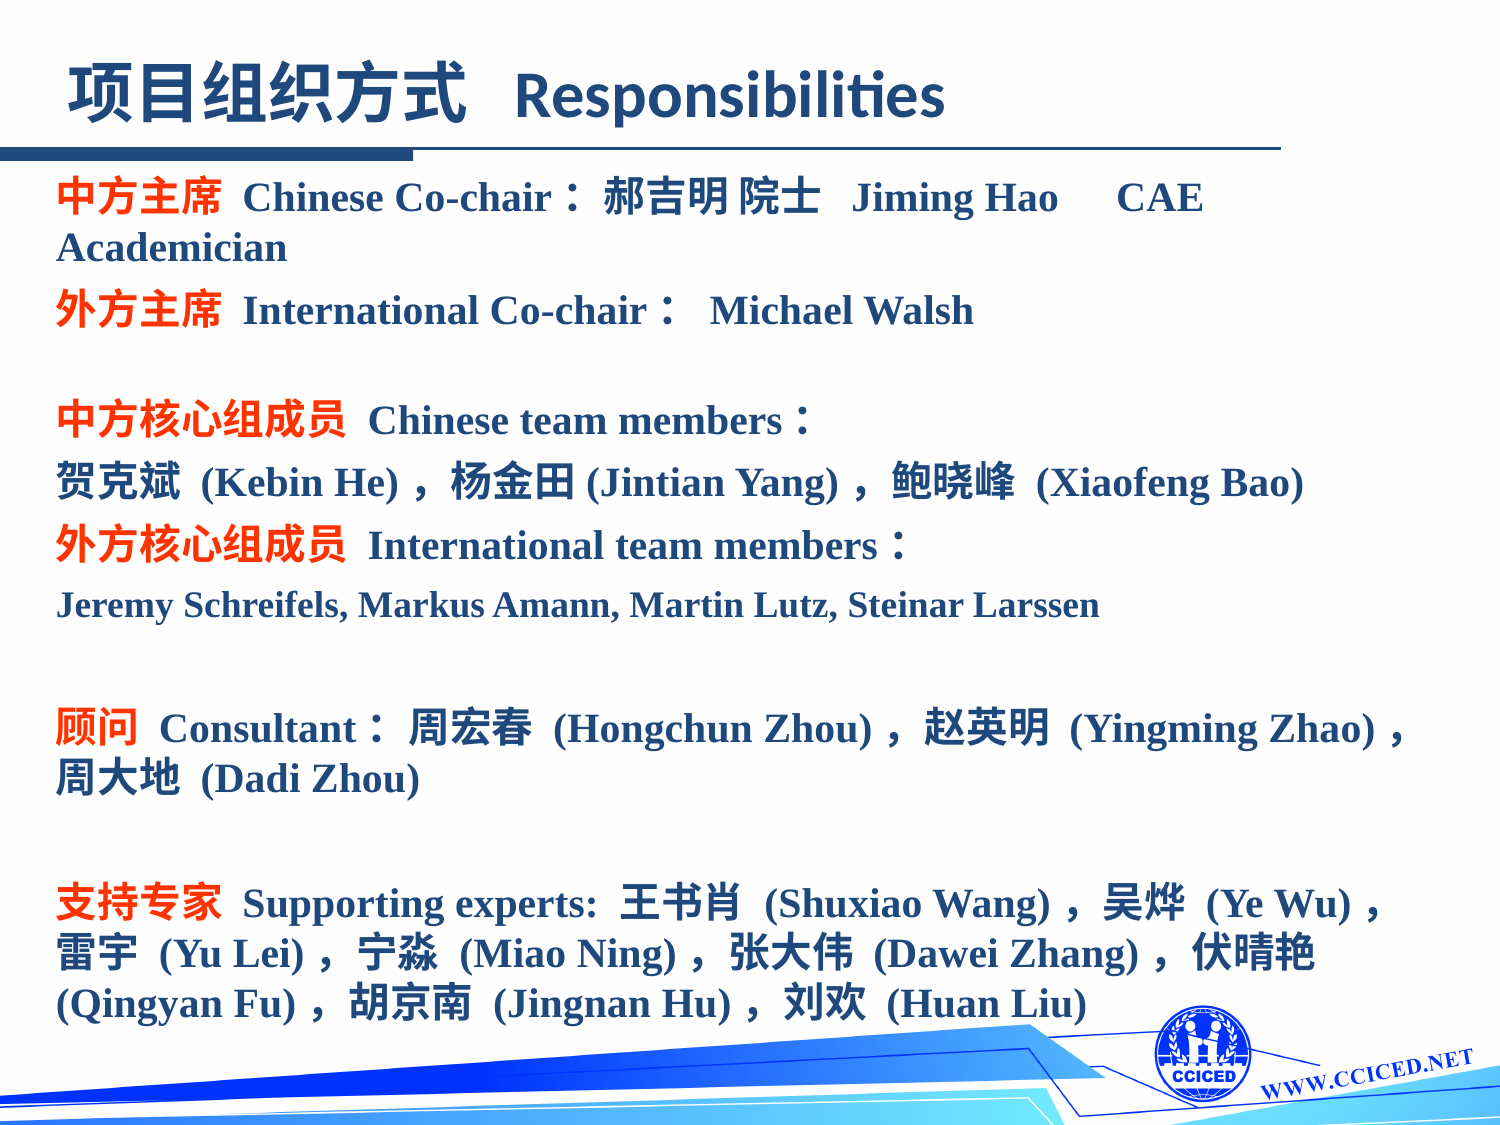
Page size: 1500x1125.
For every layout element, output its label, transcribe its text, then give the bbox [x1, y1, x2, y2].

text_box 中方主席 Chinese Co-chair：郝吉明 院士 Jiming Hao CAE Academician 外方主席 International Co-chair：Michael Walsh 中方核心组成员 Chinese team members： 贺克斌 (Kebin He)，杨金田(Jintian Yang)，鲍晓峰 (Xiaofeng Bao) 外方核心组成员 International team members： Jeremy Schreifels, Markus Amann, Martin Lutz, Steinar Larssen 顾问 Consultant：周宏春 (Hongchun Zhou)，赵英明 (Yingming Zhao)，周大地 (Dadi Zhou) 支持专家 Supporting experts: 王书肖 (Shuxiao Wang)，吴烨 (Ye Wu)，雷宇 (Yu Lei)，宁淼 (Miao Ning)，张大伟 (Dawei Zhang)，伏晴艳 (Qingyan Fu)，胡京南 (Jingnan Hu)，刘欢 (Huan Liu) [41, 219, 1459, 1024]
text_box 项目组织方式 Responsibilities [53, 44, 1258, 138]
picture [0, 0, 1500, 1125]
